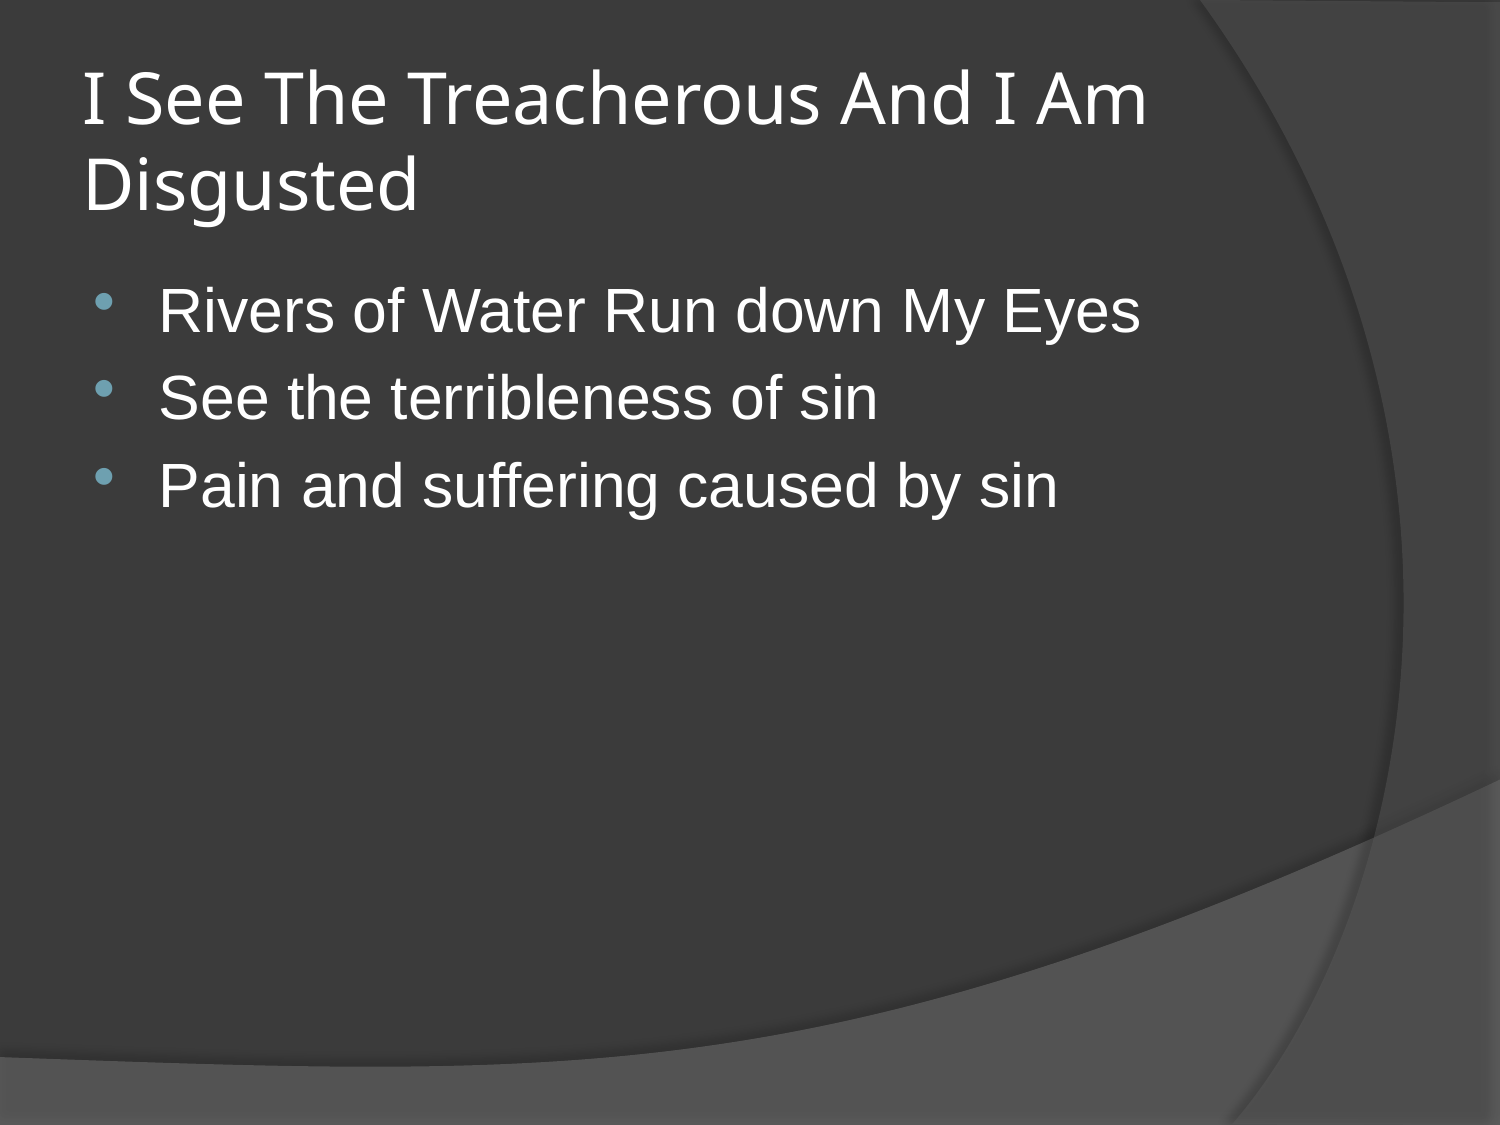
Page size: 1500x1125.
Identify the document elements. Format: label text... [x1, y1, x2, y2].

list Rivers of Water Run down My Eyes See the terribleness of sin Pain and suffering caused by sin [75, 262, 1300, 1005]
title I See The Treacherous And I Am Disgusted [75, 45, 1300, 233]
